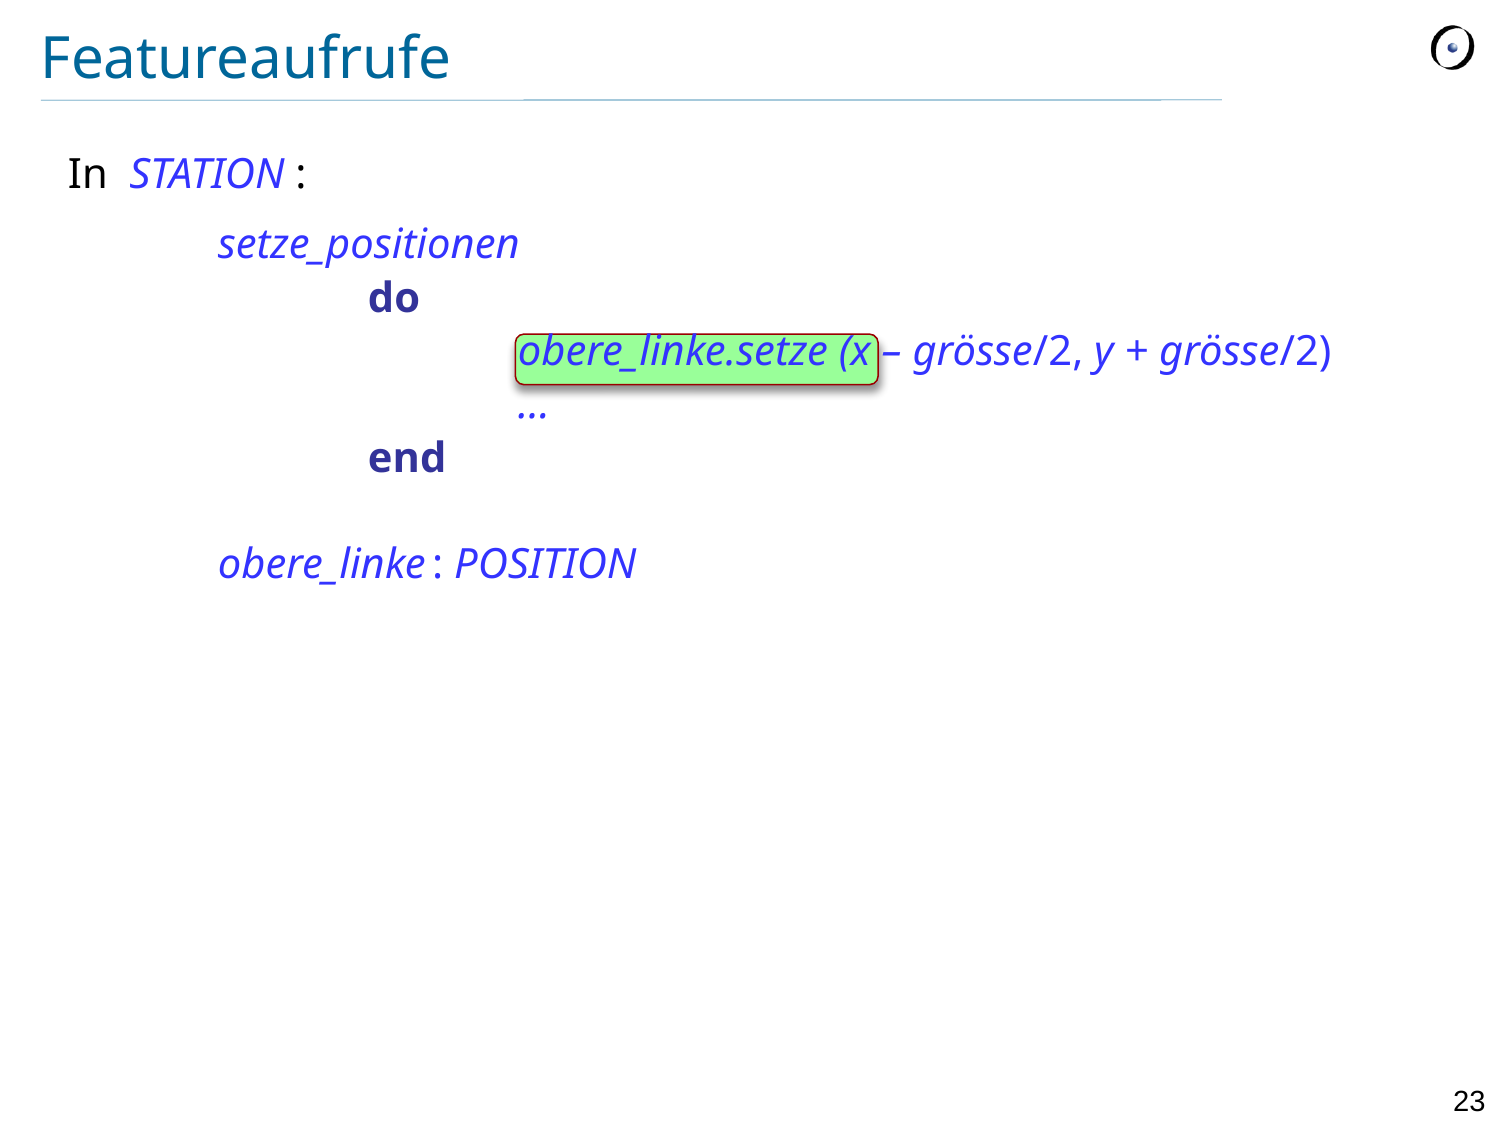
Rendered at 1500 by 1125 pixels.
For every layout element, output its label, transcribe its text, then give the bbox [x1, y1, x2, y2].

title Featureaufrufe [40, 18, 1344, 91]
picture [1429, 20, 1476, 72]
list In STATION : setze_positionen do obere_linke.setze (x – grösse/2, y + grösse/2) ... end obere_linke : POSITION [52, 148, 1460, 1048]
